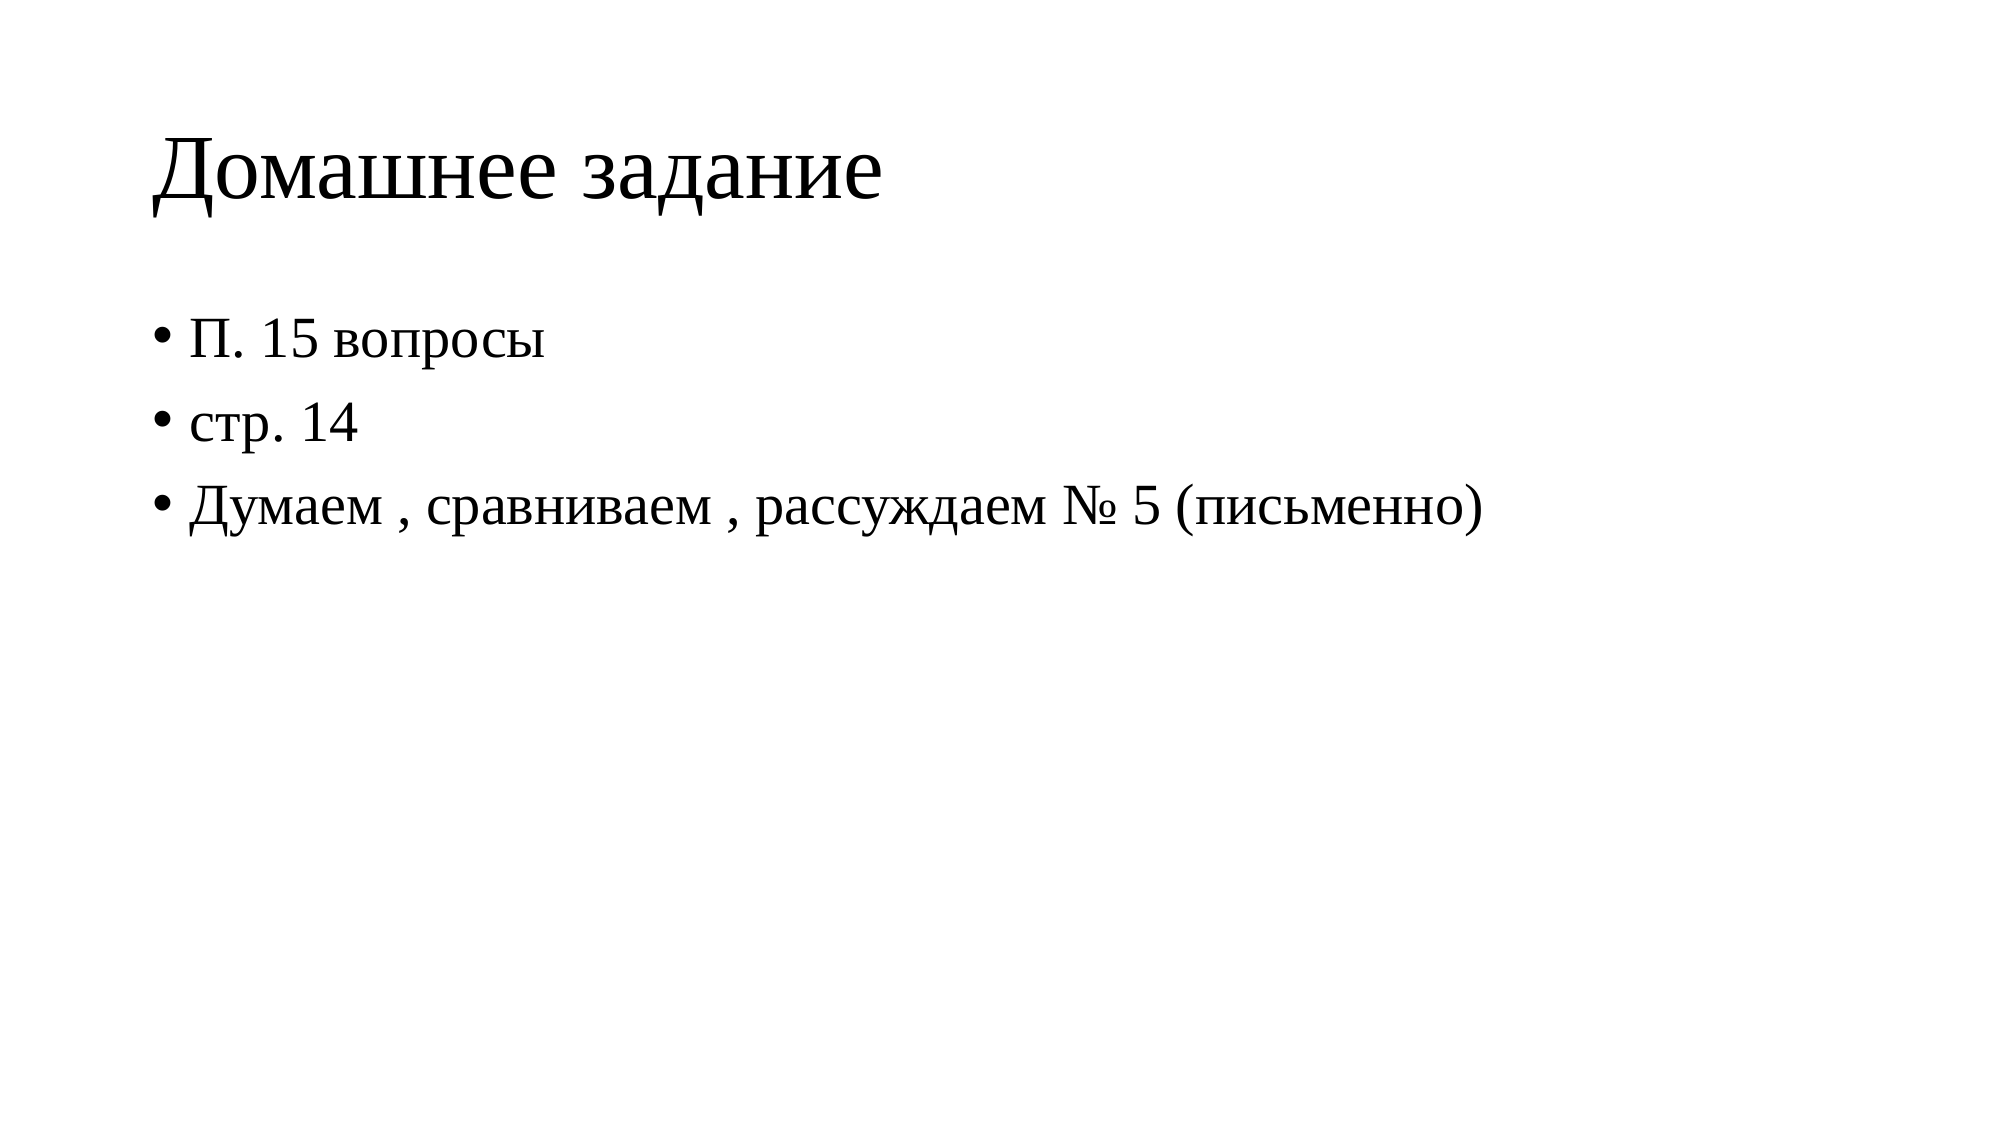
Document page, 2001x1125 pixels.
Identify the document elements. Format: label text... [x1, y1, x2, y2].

list П. 15 вопросы стр. 14 Думаем , сравниваем , рассуждаем № 5 (письменно) [137, 299, 1863, 1014]
title Домашнее задание [137, 59, 1863, 278]
